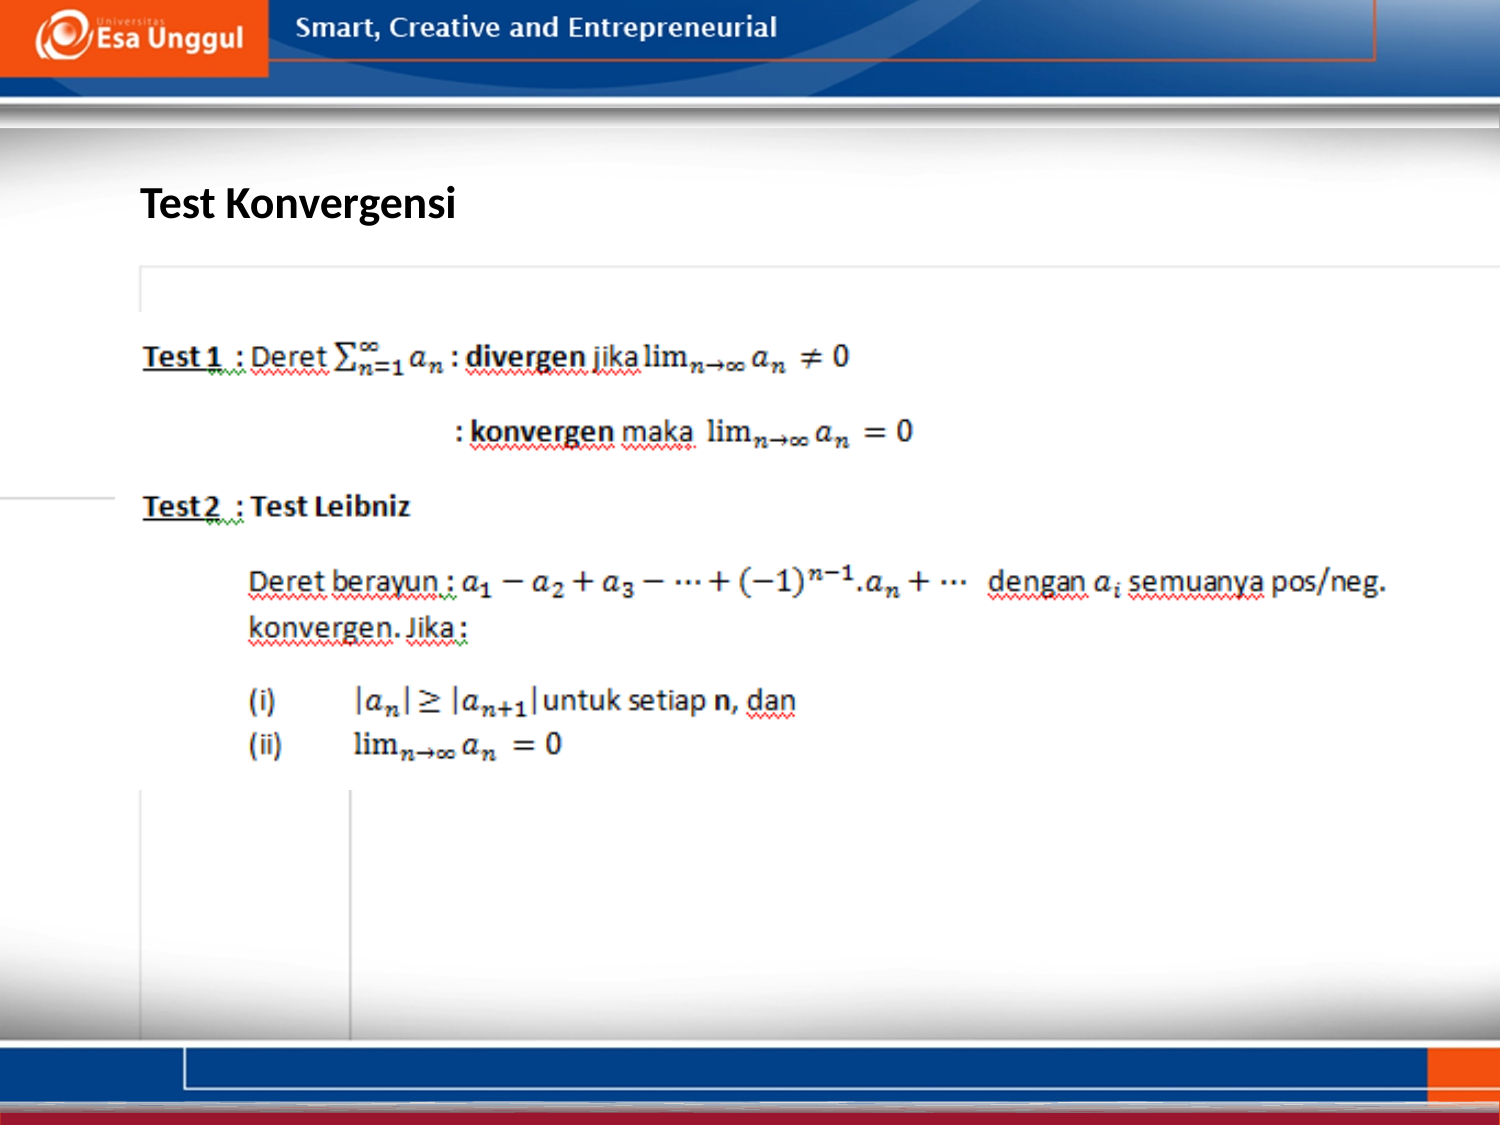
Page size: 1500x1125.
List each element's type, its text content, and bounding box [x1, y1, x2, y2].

text_box Test Konvergensi [126, 165, 671, 234]
picture [0, 128, 1500, 1101]
text_box [0, 1113, 1500, 1125]
picture [0, 0, 1500, 109]
